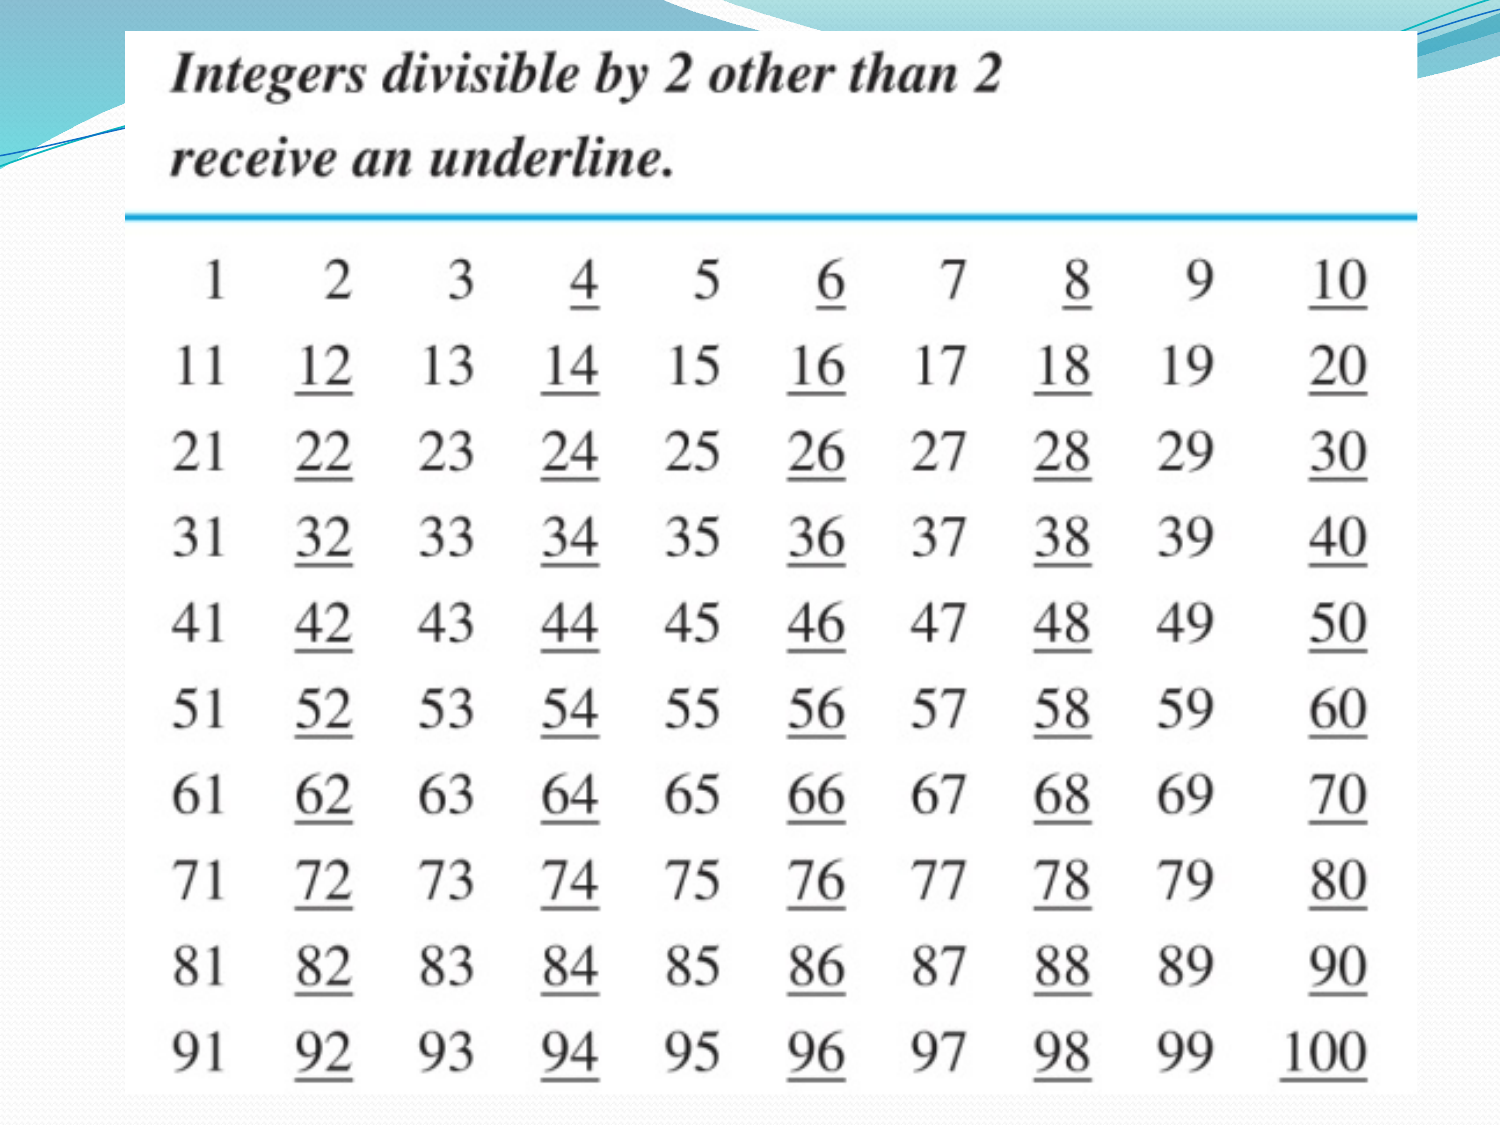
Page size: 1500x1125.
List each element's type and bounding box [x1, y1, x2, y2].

list [124, 30, 1418, 1094]
